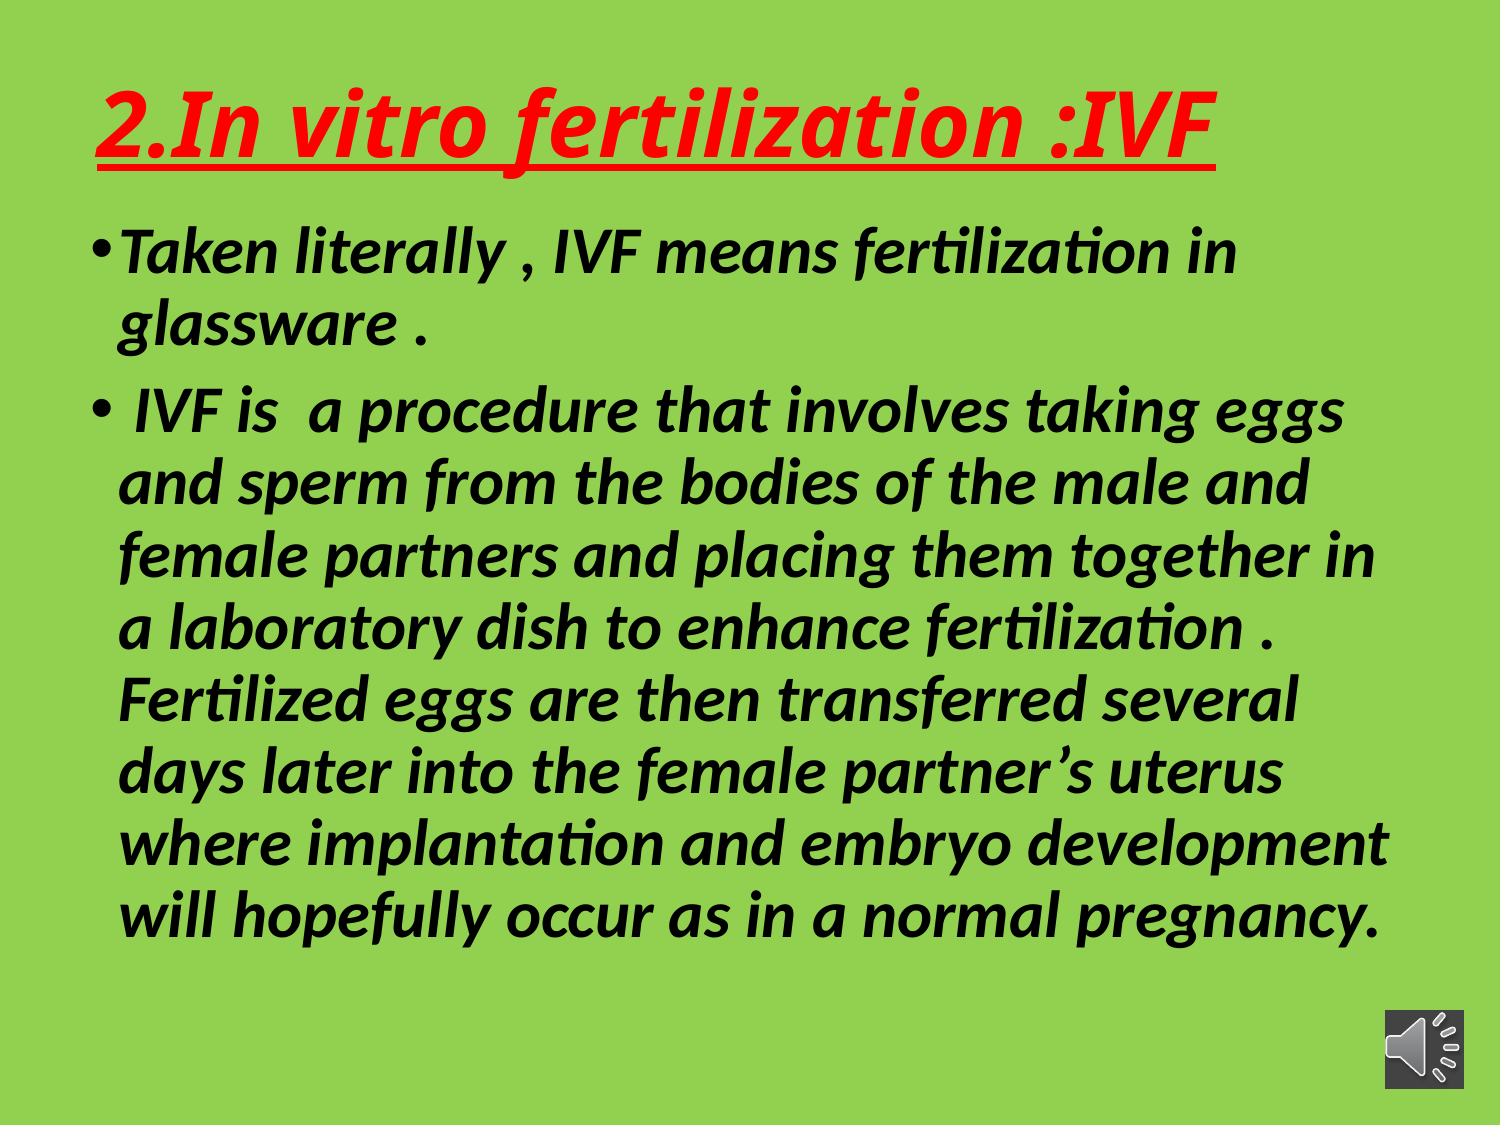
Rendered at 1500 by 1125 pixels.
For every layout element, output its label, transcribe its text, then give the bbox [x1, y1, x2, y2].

title 2.In vitro fertilization :IVF [82, 46, 1432, 209]
picture [1384, 1009, 1465, 1090]
list Taken literally , IVF means fertilization in glassware . IVF is a procedure that involves taking eggs and sperm from the bodies of the male and female partners and placing them together in a laboratory dish to enhance fertilization . Fertilized eggs are then transferred several days later into the female partner’s uterus where implantation and embryo development will hopefully occur as in a normal pregnancy. [75, 208, 1425, 1094]
